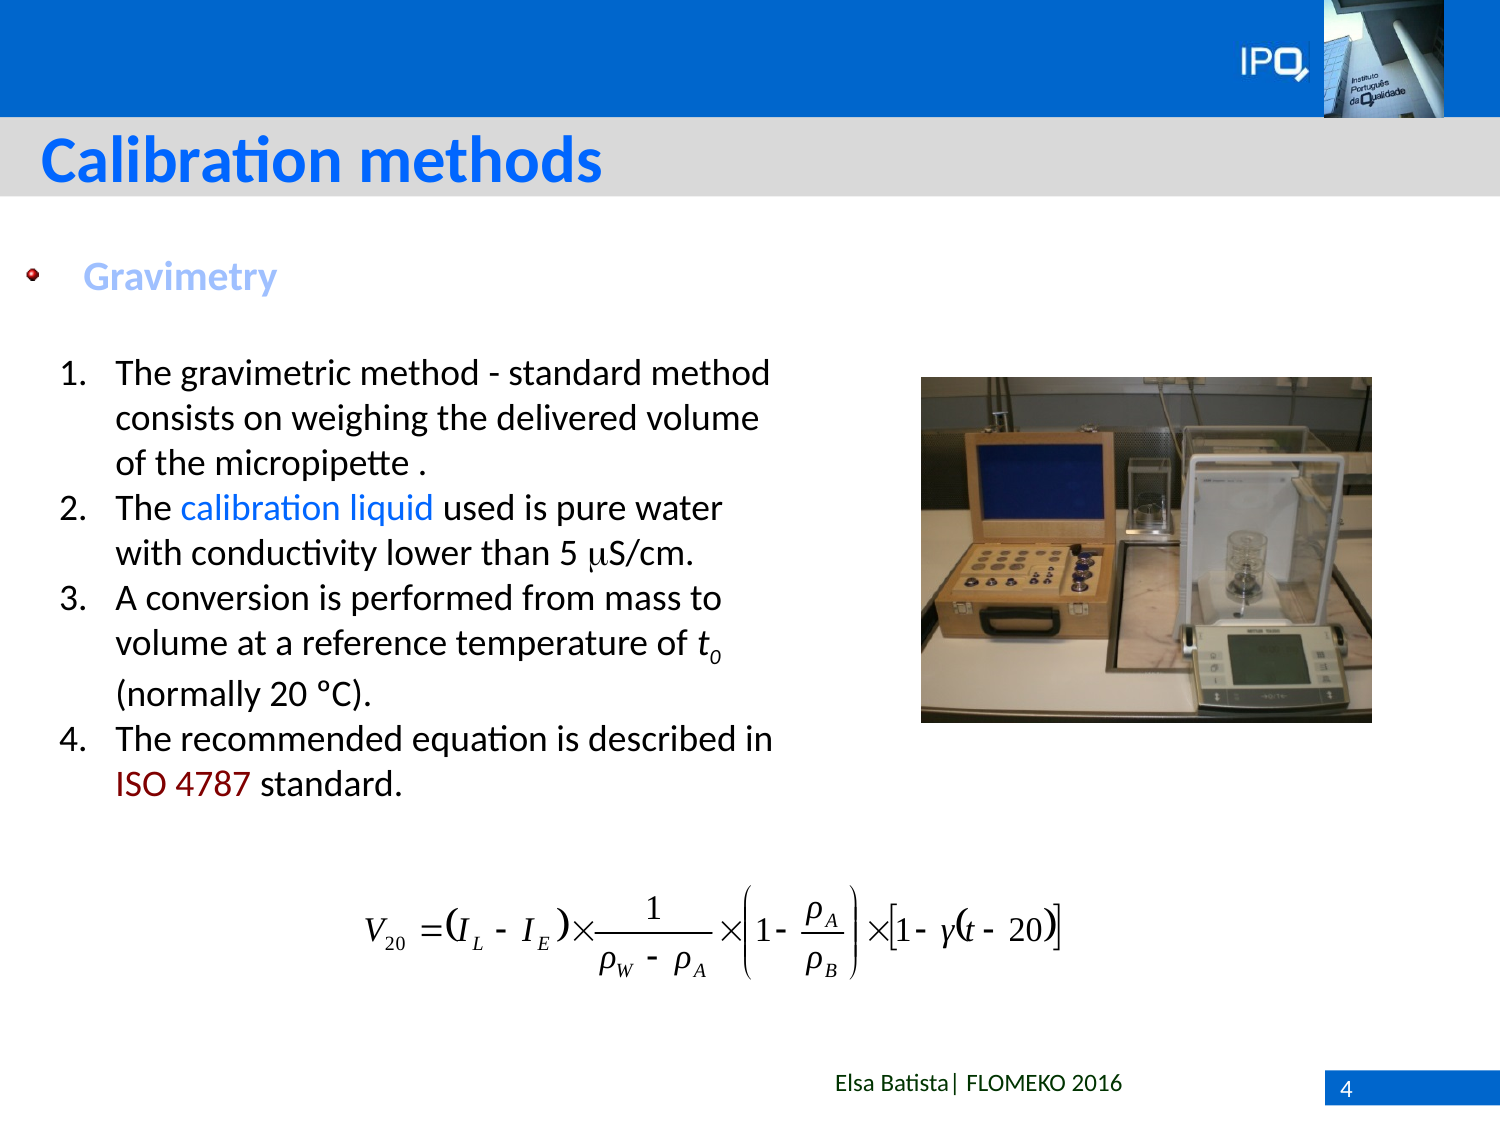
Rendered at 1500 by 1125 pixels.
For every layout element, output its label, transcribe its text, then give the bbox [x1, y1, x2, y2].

text_box The gravimetric method - standard method consists on weighing the delivered volume of the micropipette . The calibration liquid used is pure water with conductivity lower than 5 mS/cm. A conversion is performed from mass to volume at a reference temperature of t0 (normally 20 ºC). The recommended equation is described in ISO 4787 standard. [44, 340, 795, 812]
text_box Gravimetry [9, 241, 1420, 306]
picture [24, 266, 39, 281]
title Calibration methods [26, 93, 802, 219]
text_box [361, 877, 1068, 988]
picture [921, 376, 1372, 723]
picture [1324, 1, 1444, 118]
slide_number 4 [1325, 1070, 1500, 1106]
picture [1233, 41, 1310, 83]
